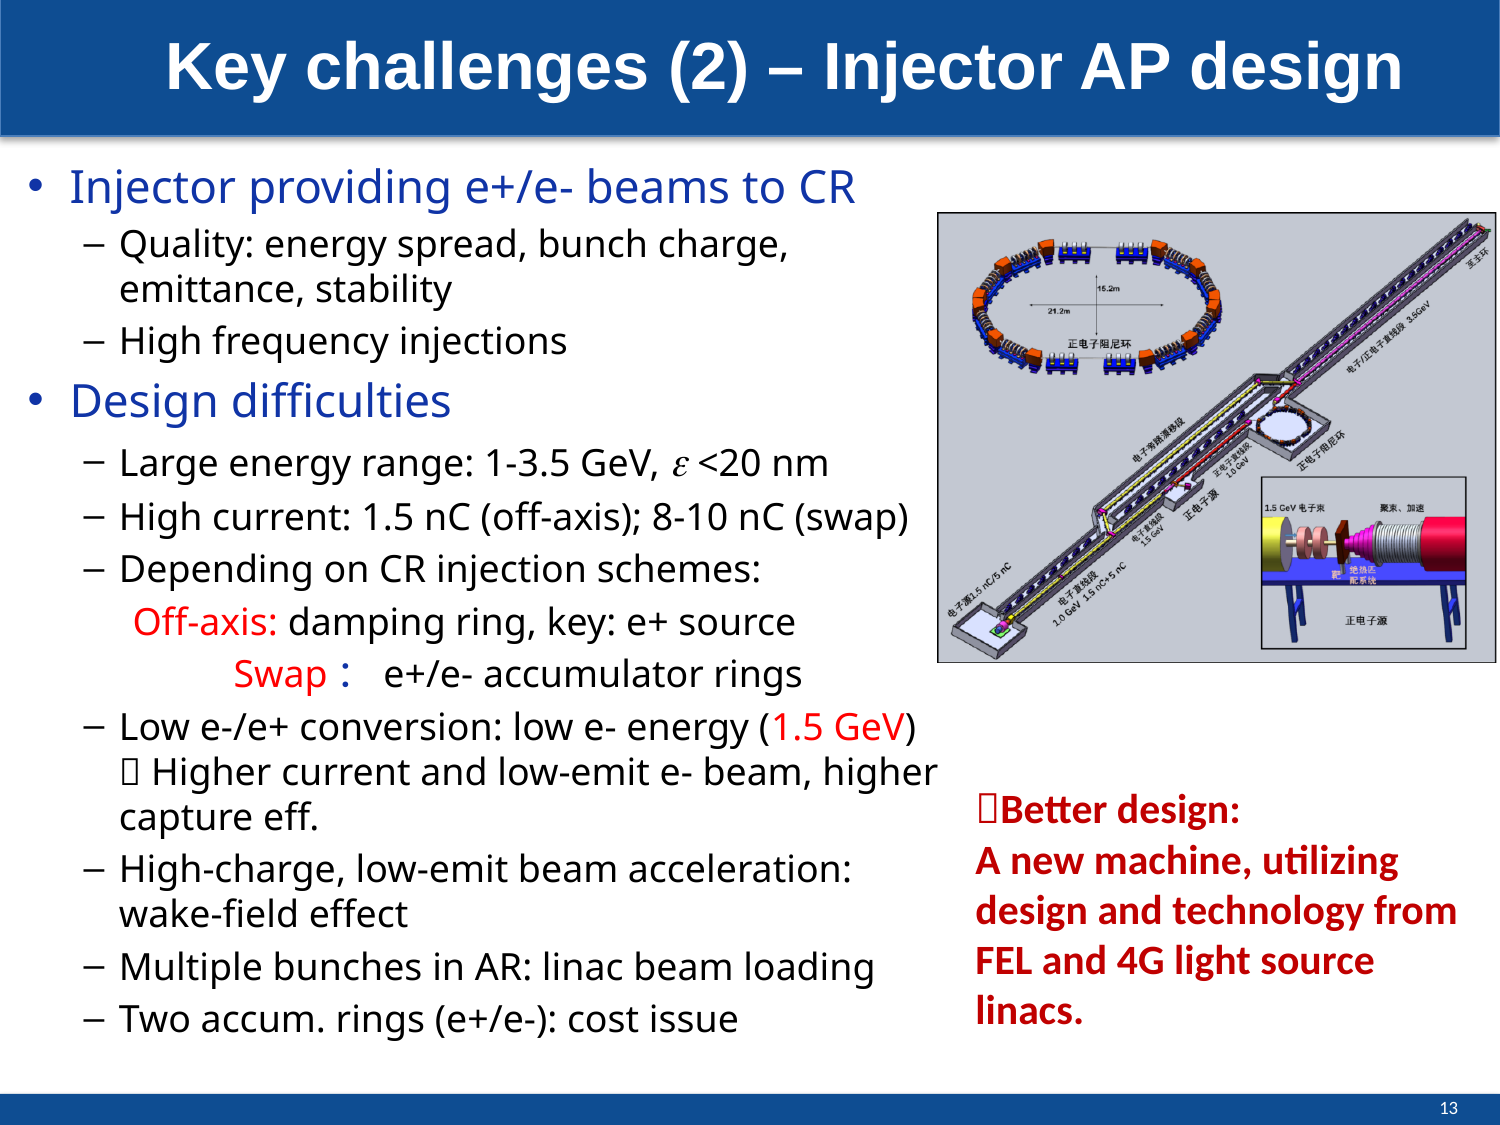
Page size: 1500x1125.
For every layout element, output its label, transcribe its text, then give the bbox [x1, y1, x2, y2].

text_box Better design: A new machine, utilizing design and technology from FEL and 4G light source linacs. [960, 774, 1477, 1040]
picture [937, 212, 1500, 663]
text_box Key challenges (2) – Injector AP design [35, 24, 1500, 112]
list Injector providing e+/e- beams to CR Quality: energy spread, bunch charge, emittance, stability High frequency injections Design difficulties Large energy range: 1-3.5 GeV,  <20 nm High current: 1.5 nC (off-axis); 8-10 nC (swap) Depending on CR injection schemes: Off-axis: damping ring, key: e+ source Swap：e+/e- accumulator rings Low e-/e+ conversion: low e- energy (1.5 GeV)  Higher current and low-emit e- beam, higher capture eff. High-charge, low-emit beam acceleration: wake-field effect Multiple bunches in AR: linac beam loading Two accum. rings (e+/e-): cost issue [12, 149, 961, 1100]
